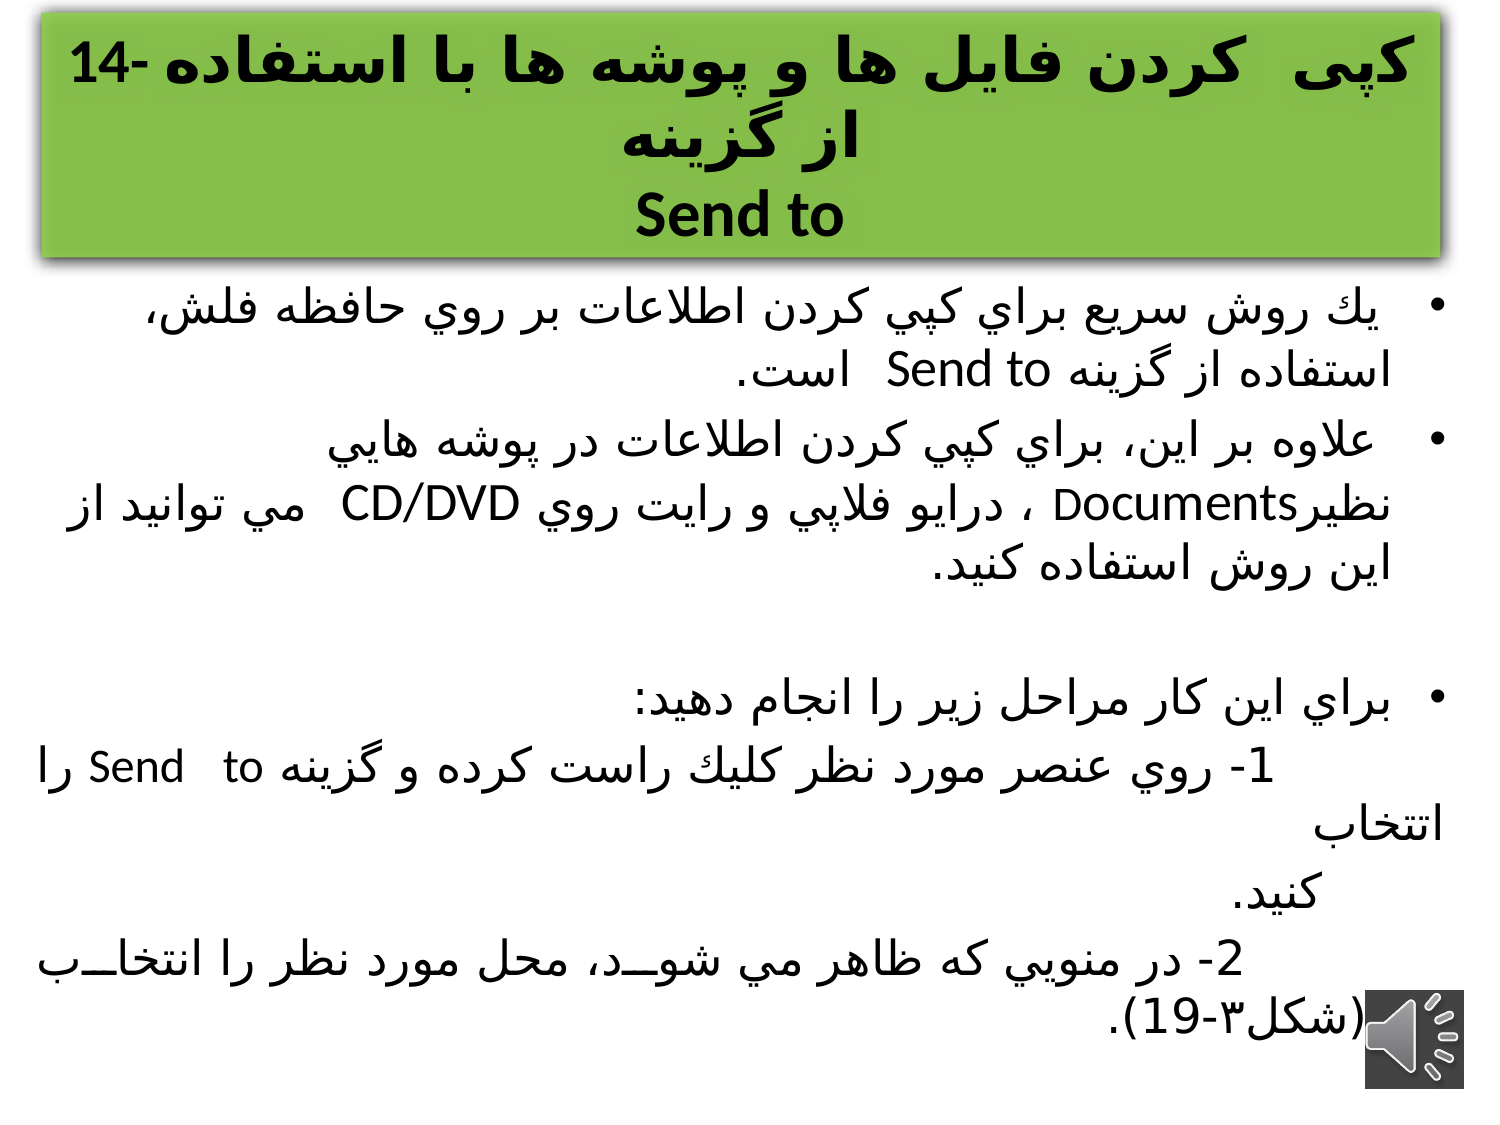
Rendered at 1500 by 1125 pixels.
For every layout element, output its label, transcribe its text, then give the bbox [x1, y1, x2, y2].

list ﻳﻚ روش ﺳﺮﻳﻊ ﺑﺮاي ﻛﭙﻲ ﻛﺮدن اﻃﻼﻋﺎت ﺑﺮ روي ﺣﺎﻓﻈﻪ ﻓﻠﺶ، اﺳﺘﻔﺎده از ﮔﺰﻳﻨﻪ Send to اﺳﺖ. ﻋﻼوه ﺑﺮ اﻳﻦ، ﺑﺮاي ﻛﭙﻲ ﻛﺮدن اﻃﻼﻋﺎت در ﭘﻮﺷﻪ ﻫﺎﻳﻲ ﻧﻈﻴﺮDocuments ، دراﻳﻮ ﻓﻼﭘﻲ و راﻳﺖ روي CD/DVD ﻣﻲ ﺗﻮاﻧﻴﺪ از اﻳﻦ روش اﺳﺘﻔﺎده ﻛﻨﻴﺪ. ﺑﺮاي اﻳﻦ ﻛﺎر ﻣﺮاﺣﻞ زﻳﺮ را اﻧﺠﺎم دﻫﻴﺪ: 1- روي ﻋﻨﺼﺮ ﻣﻮرد ﻧﻈﺮ ﻛﻠﻴﻚ راﺳﺖ ﻛﺮده و ﮔﺰﻳﻨﻪ Send to را اﺗﺘﺨﺎب ﻛﻨﻴﺪ. 2- در ﻣﻨﻮﻳﻲ ﻛﻪ ﻇﺎﻫﺮ ﻣﻲ ﺷﻮد، ﻣﺤﻞ ﻣﻮرد ﻧﻈﺮ را اﻧﺘﺨﺎب ﻛﻨﻴﺪ(ﺷﻜﻞ‏٣-19). [21, 267, 1461, 1056]
picture [1364, 989, 1465, 1090]
text_box 14- ﻛپی ﻛﺮدن ﻓﺎﻳﻞ ﻫﺎ و ﭘﻮﺷﻪ ﻫﺎ ﺑﺎ اﺳﺘﻔﺎده از ﮔﺰﻳﻨﻪ Send to [41, 12, 1441, 258]
